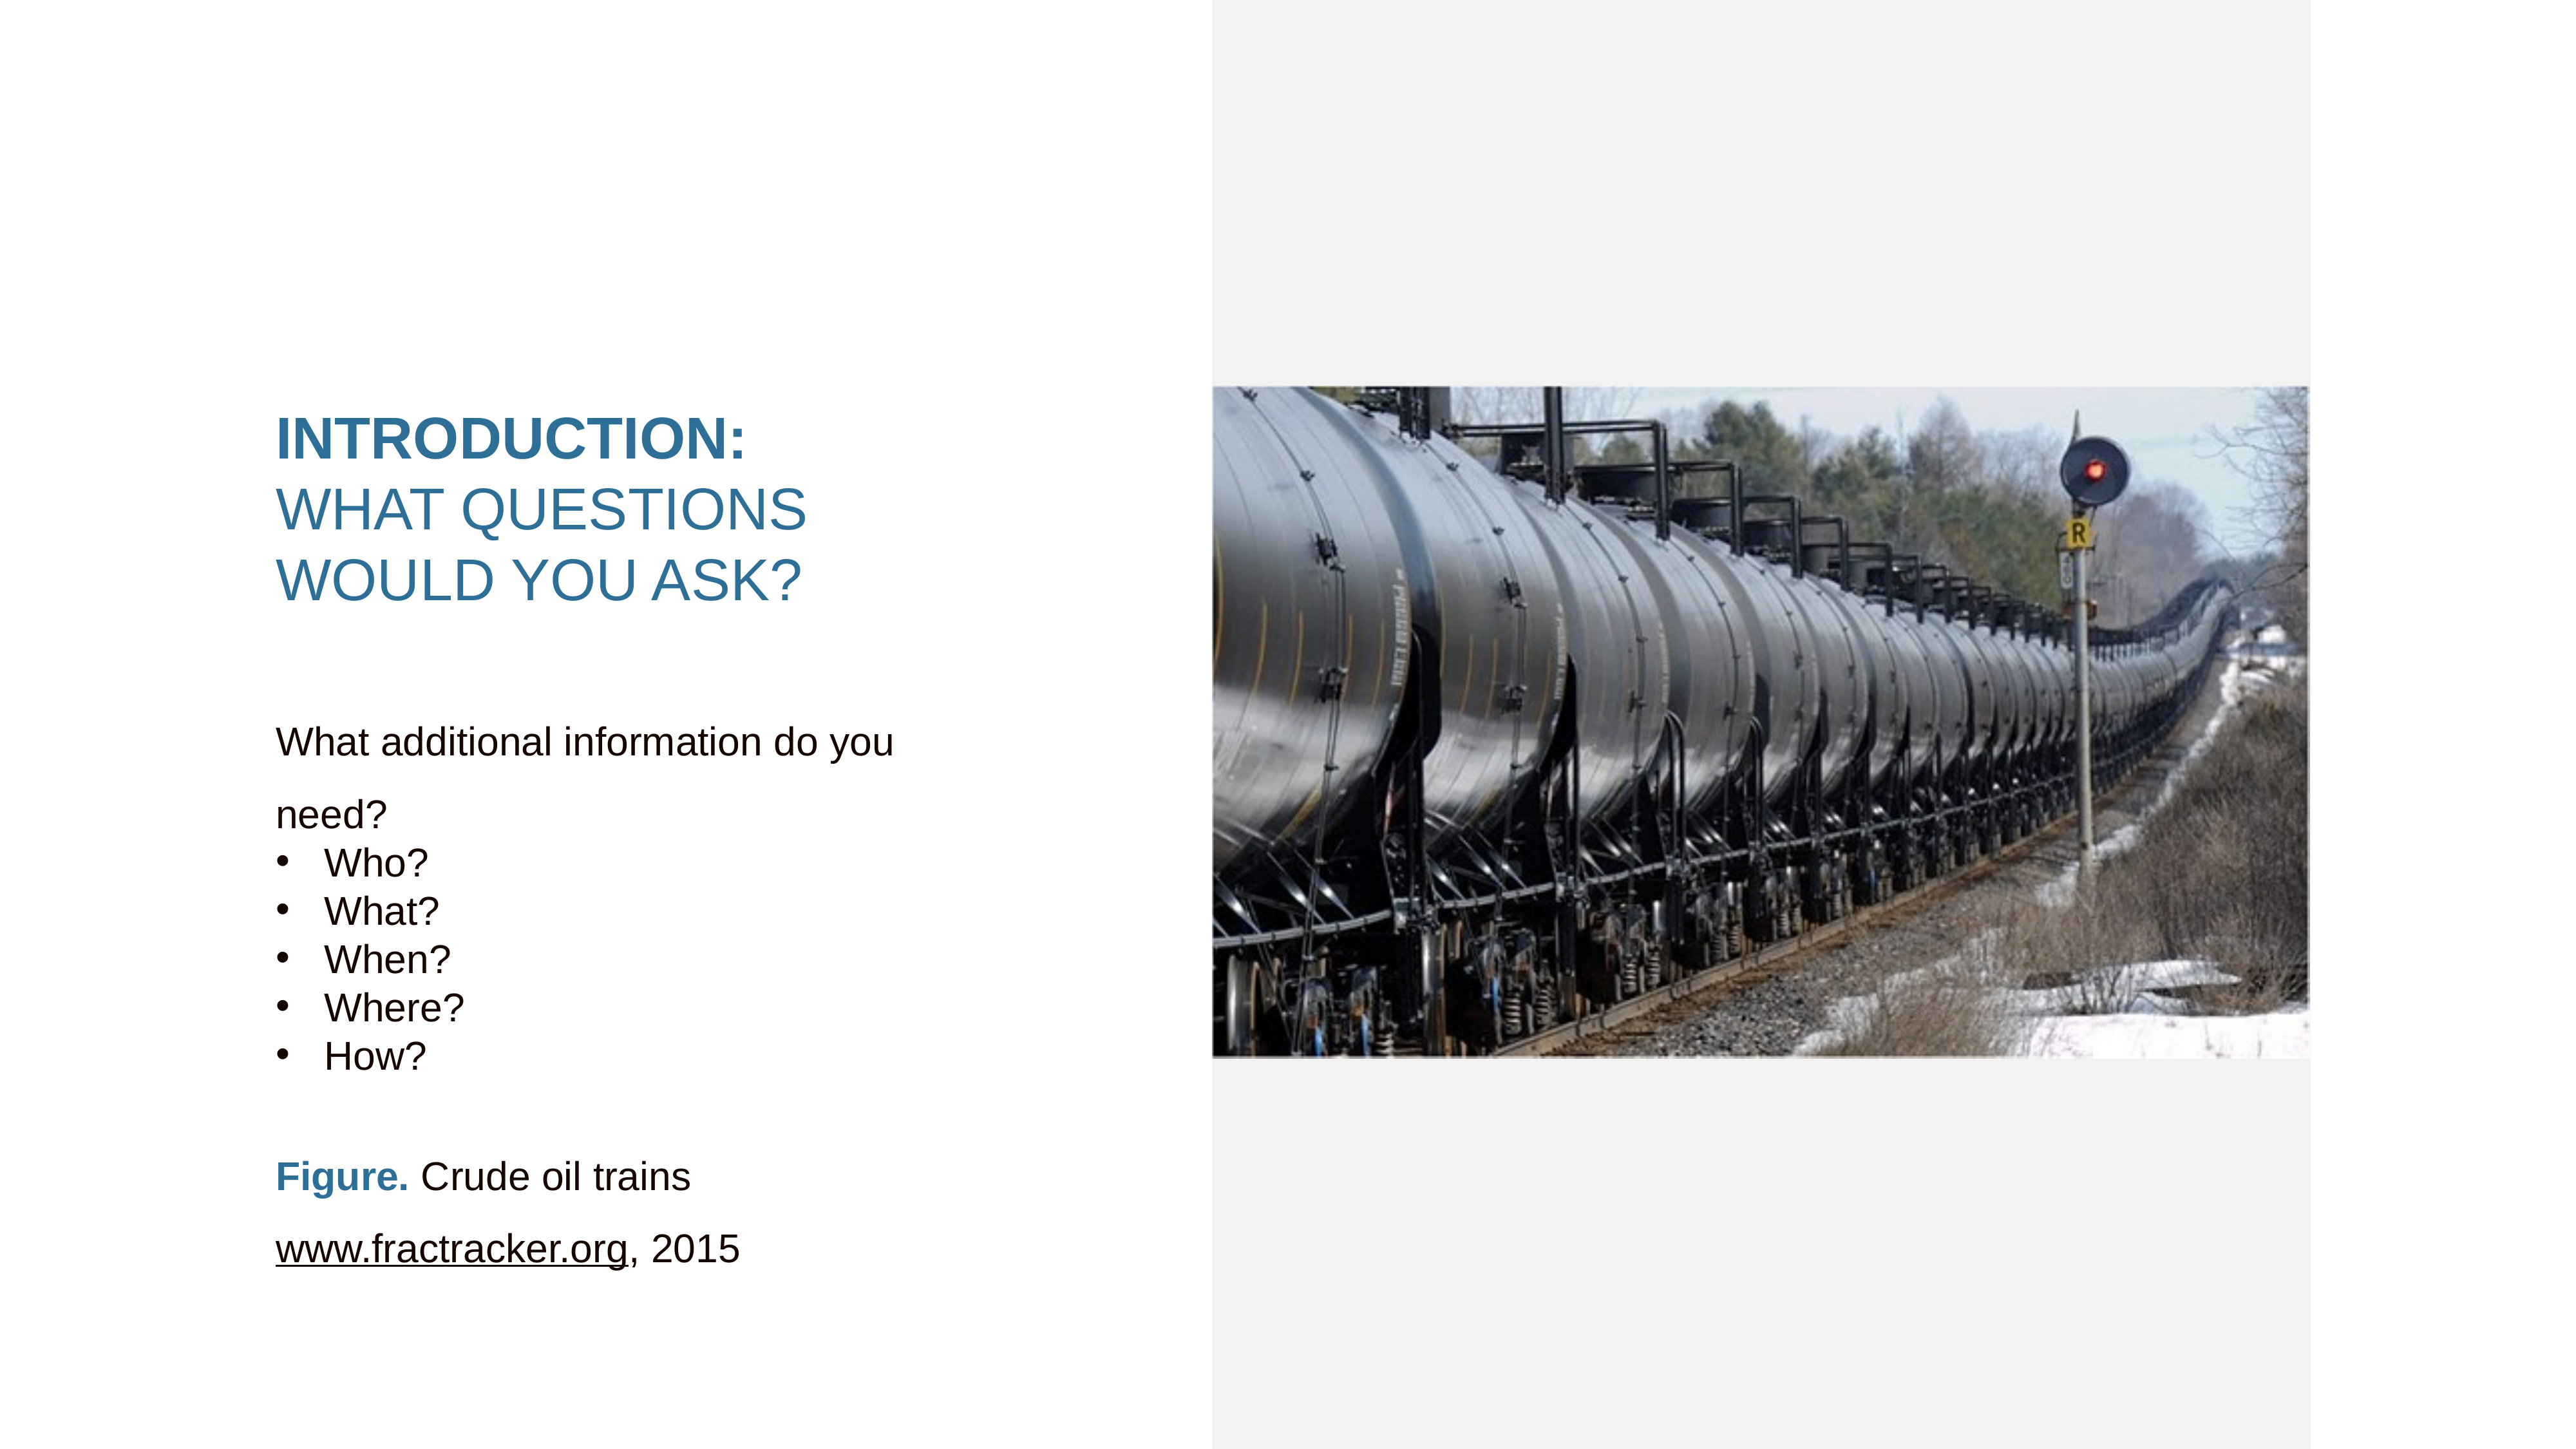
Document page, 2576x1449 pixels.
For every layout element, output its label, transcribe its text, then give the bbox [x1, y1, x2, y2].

picture [1211, 386, 2310, 1059]
text_box What additional information do you need? Who? What? When? Where? How? Figure. Crude oil trains www.fractracker.org, 2015 [266, 687, 1016, 1276]
text_box INTRODUCTION: WHAT QUESTIONS WOULD YOU ASK? [266, 395, 1133, 617]
text_box [1212, 0, 2311, 1449]
